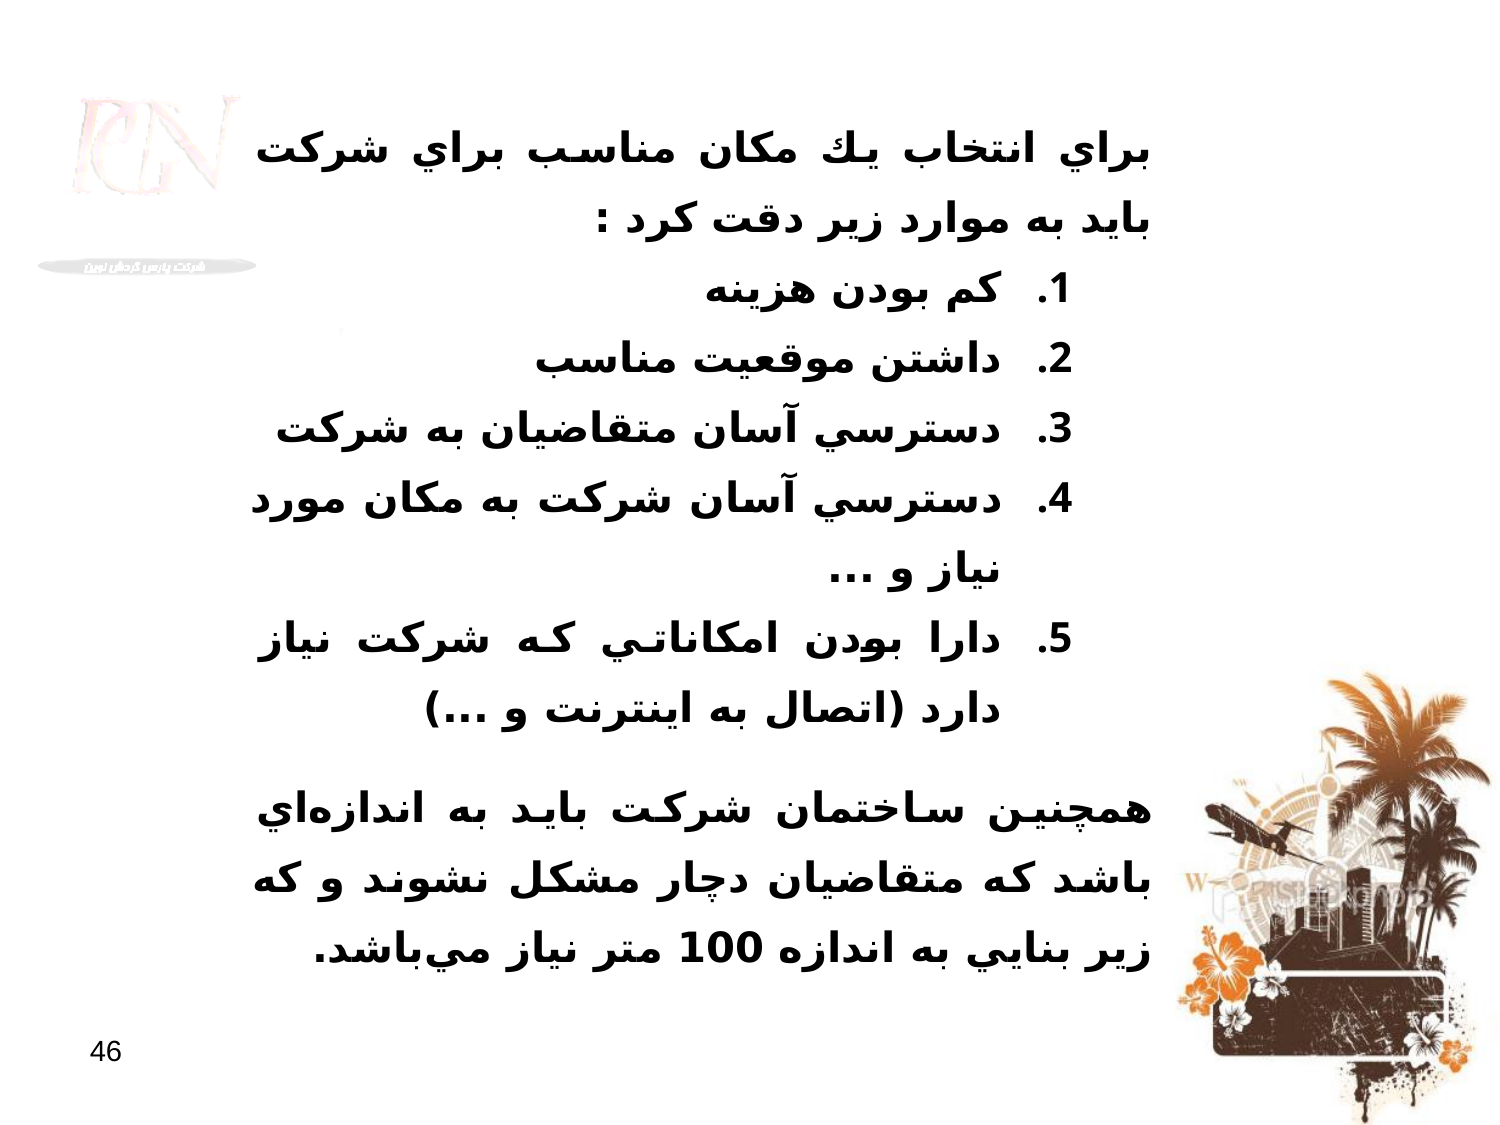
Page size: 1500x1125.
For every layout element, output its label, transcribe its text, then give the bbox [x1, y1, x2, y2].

text_box 46 [75, 1024, 334, 1103]
picture [339, 327, 1500, 1125]
text_box براي انتخاب يك مكان مناسب براي شركت بايد به موارد زير دقت كرد : كم بودن هزينه داشتن موقعيت مناسب دسترسي آسان متقاضيان به شركت دسترسي آسان شركت به مكان مورد نياز و ... دارا بودن امكاناتي كه شركت نياز دارد (اتصال به اينترنت و ...) همچنين ساختمان شركت بايد به اندازه‌اي باشد كه متقاضيان دچار مشكل نشوند و كه زير بنايي به اندازه 100 متر نياز مي‌باشد. [234, 93, 1243, 979]
picture [23, 34, 270, 282]
